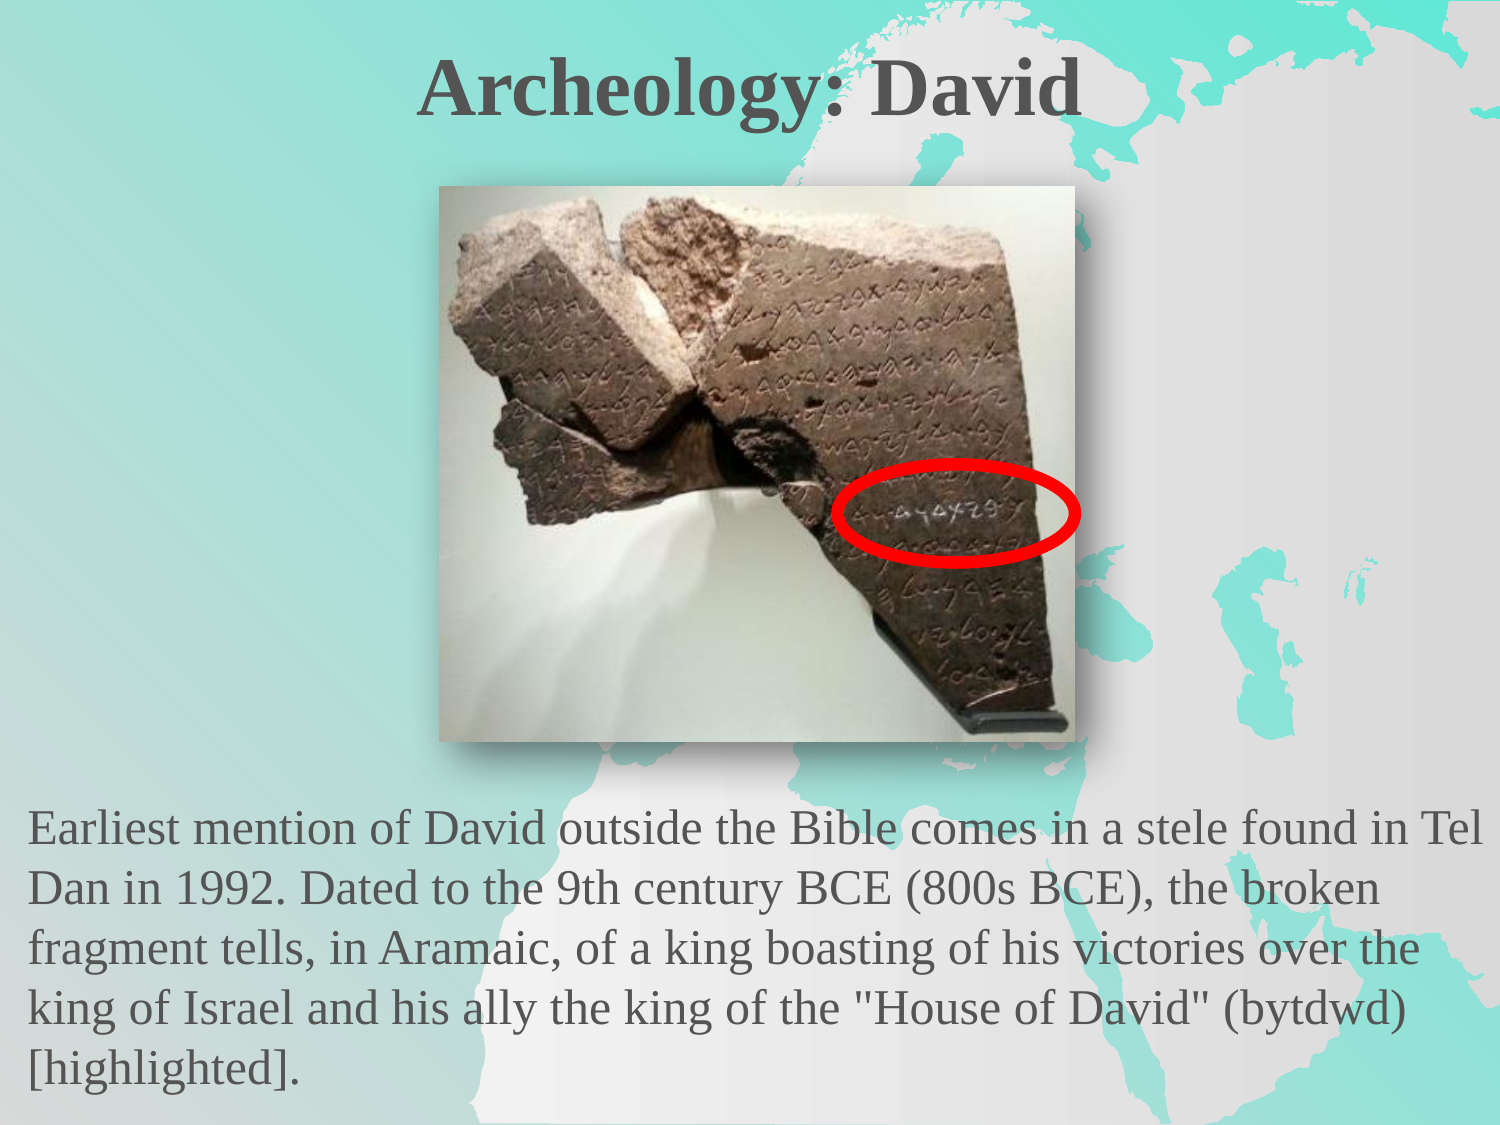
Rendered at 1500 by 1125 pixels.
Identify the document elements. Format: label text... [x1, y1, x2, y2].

text_box Archeology: David [0, 24, 1500, 140]
picture [438, 186, 1075, 742]
text_box Earliest mention of David outside the Bible comes in a stele found in Tel Dan in 1992. Dated to the 9th century BCE (800s BCE), the broken fragment tells, in Aramaic, of a king boasting of his victories over the king of Israel and his ally the king of the "House of David" (bytdwd) [highlighted]. [12, 787, 1500, 1103]
